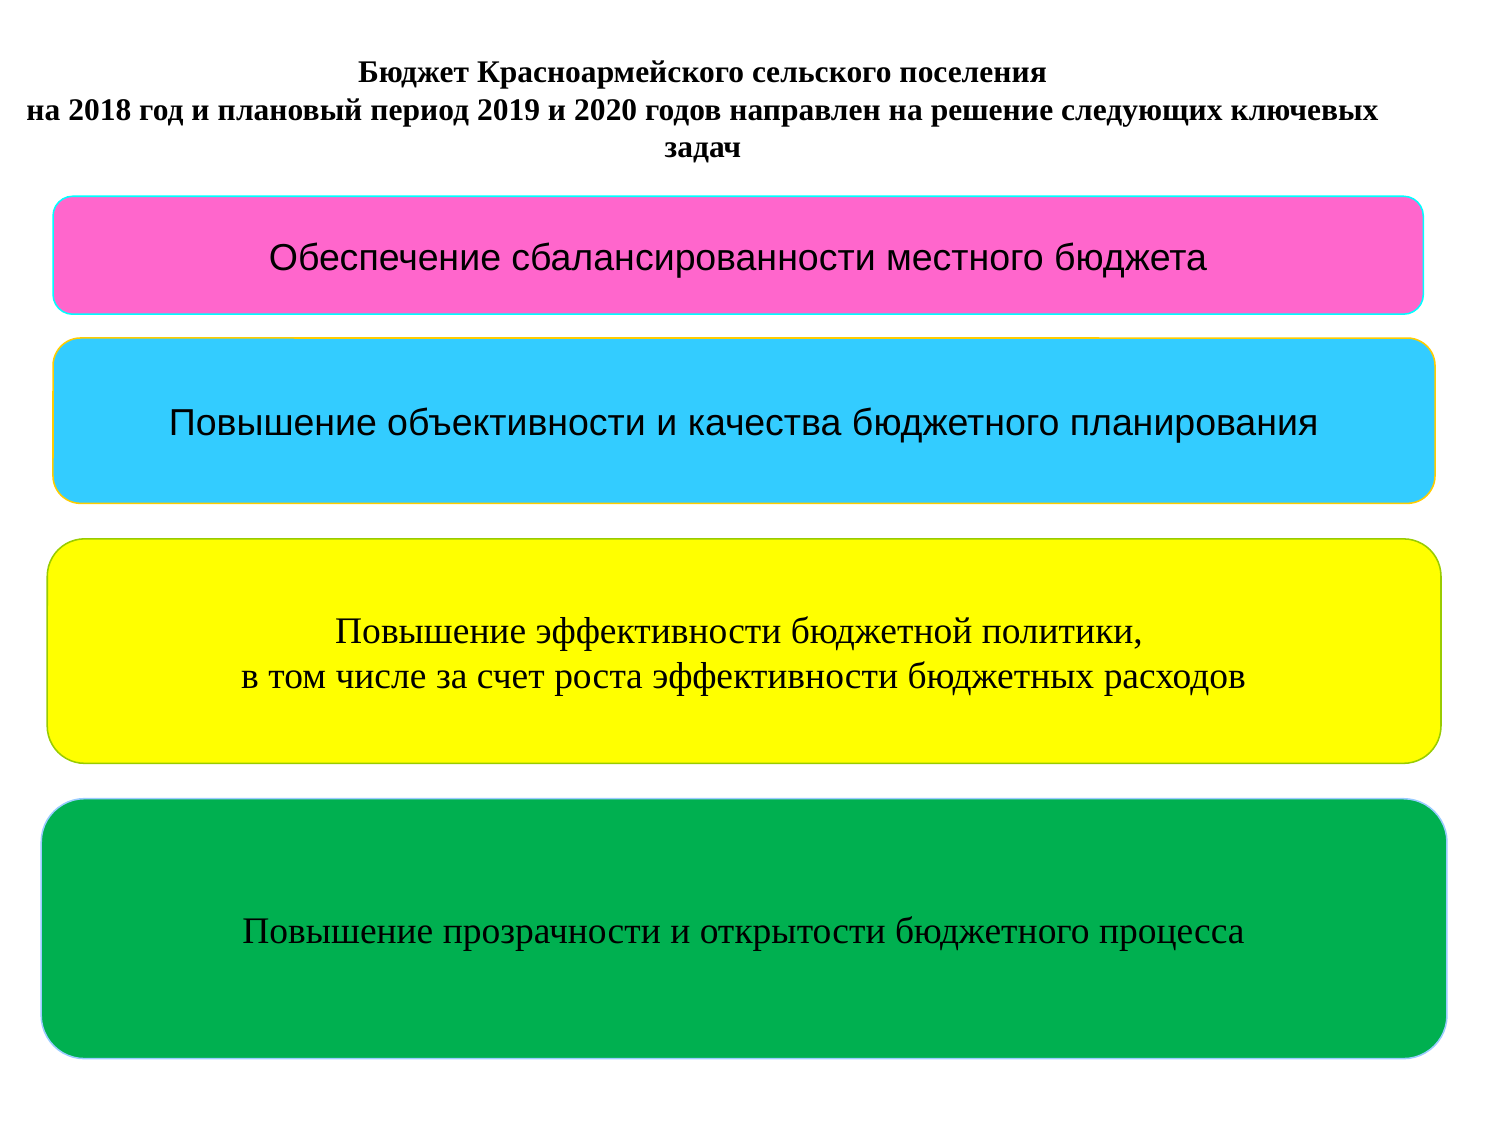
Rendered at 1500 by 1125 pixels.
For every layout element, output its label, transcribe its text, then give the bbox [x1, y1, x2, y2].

text_box Повышение прозрачности и открытости бюджетного процесса [41, 798, 1447, 1059]
text_box Обеспечение сбалансированности местного бюджета [53, 196, 1424, 315]
text_box Повышение эффективности бюджетной политики, в том числе за счет роста эффективности бюджетных расходов [47, 538, 1442, 764]
text_box Повышение объективности и качества бюджетного планирования [52, 337, 1436, 504]
title Бюджет Красноармейского сельского поселения на 2018 год и плановый период 2019 и 2020 годов направлен на решение следующих ключевых задач [0, 42, 1406, 173]
